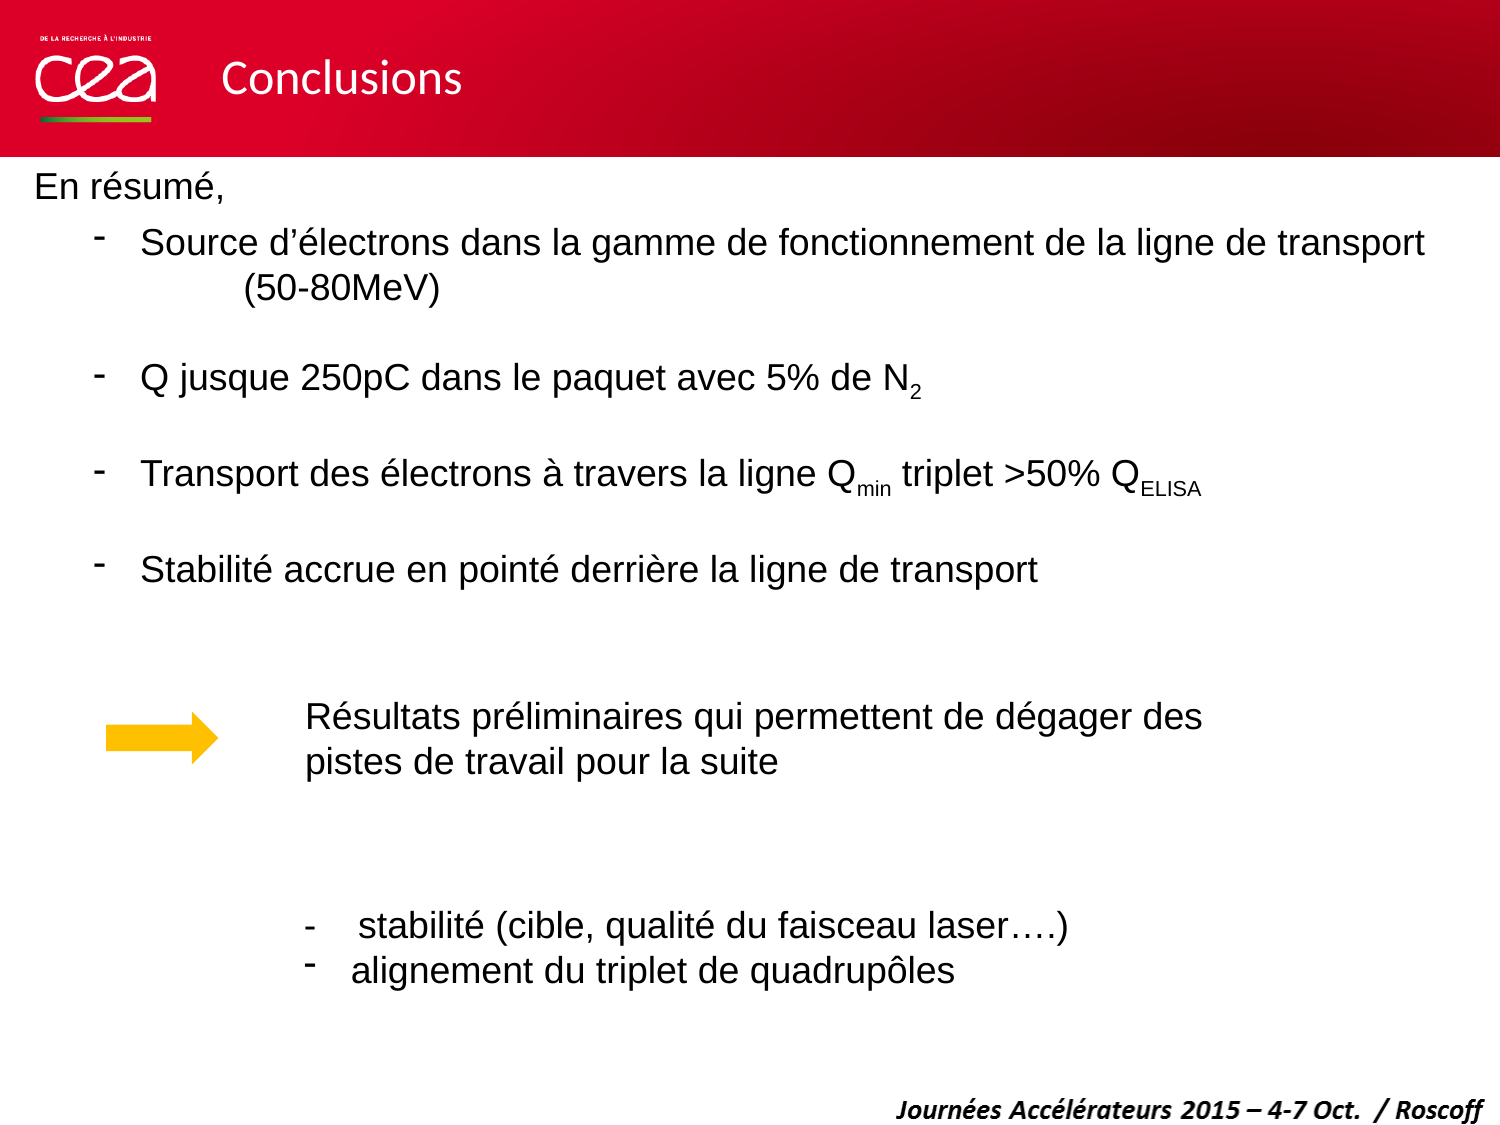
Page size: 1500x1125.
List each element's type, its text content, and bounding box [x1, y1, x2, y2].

text_box [104, 709, 221, 767]
picture [0, 0, 1500, 157]
picture [879, 1081, 1500, 1125]
text_box Source d’électrons dans la gamme de fonctionnement de la ligne de transport (50-80MeV) Q jusque 250pC dans le paquet avec 5% de N2 Transport des électrons à travers la ligne Qmin triplet >50% QELISA Stabilité accrue en pointé derrière la ligne de transport [78, 210, 1441, 688]
text_box Résultats préliminaires qui permettent de dégager des pistes de travail pour la suite [290, 684, 1229, 790]
text_box En résumé, [18, 154, 251, 215]
text_box Conclusions [206, 36, 833, 112]
text_box - stabilité (cible, qualité du faisceau laser….) alignement du triplet de quadrupôles [289, 893, 1085, 1043]
